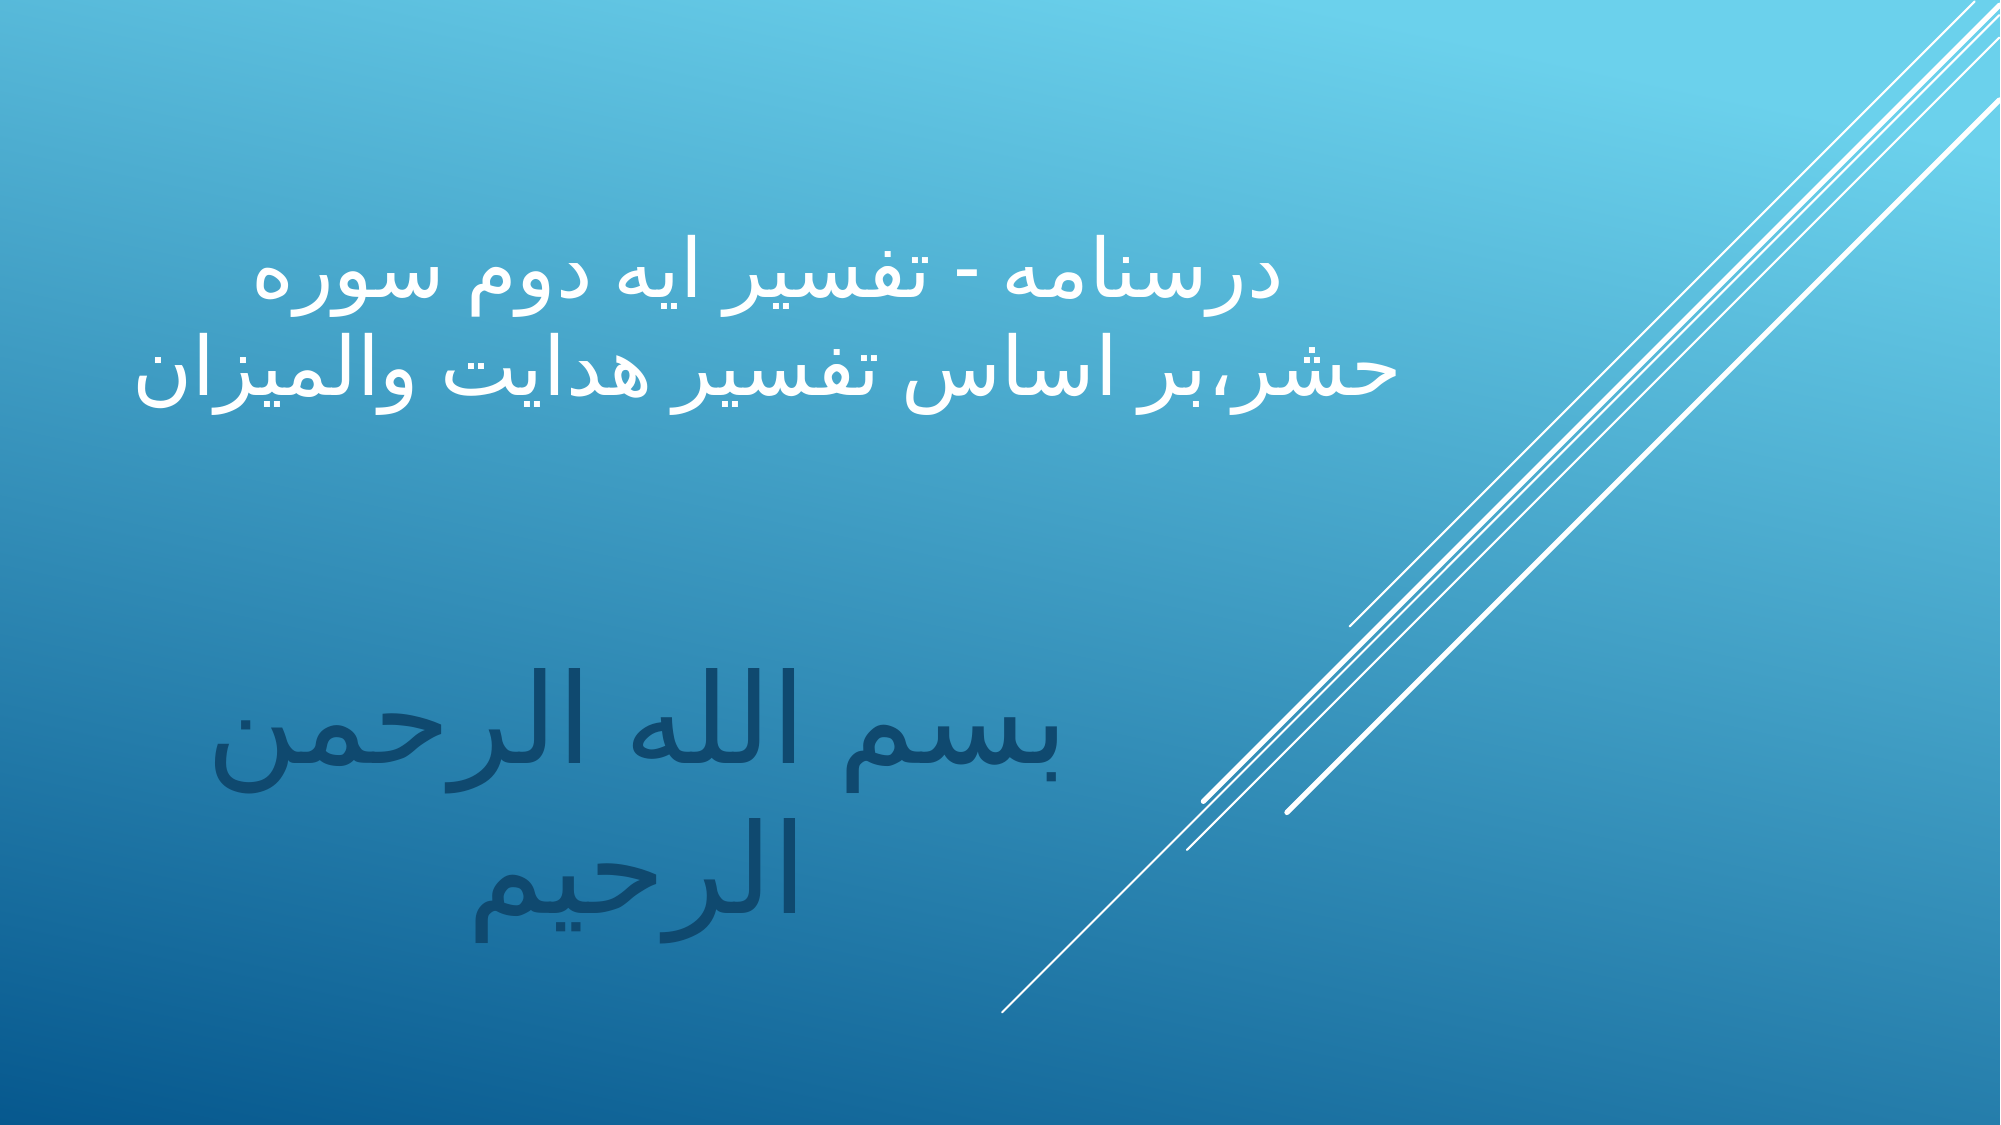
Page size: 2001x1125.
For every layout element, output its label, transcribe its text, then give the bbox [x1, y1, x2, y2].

subtitle بسم الله الرحمن الرحیم [112, 630, 1163, 950]
title درسنامه - تفسیر ایه دوم سوره حشر،بر اساس تفسیر هدایت والمیزان [112, 112, 1425, 420]
